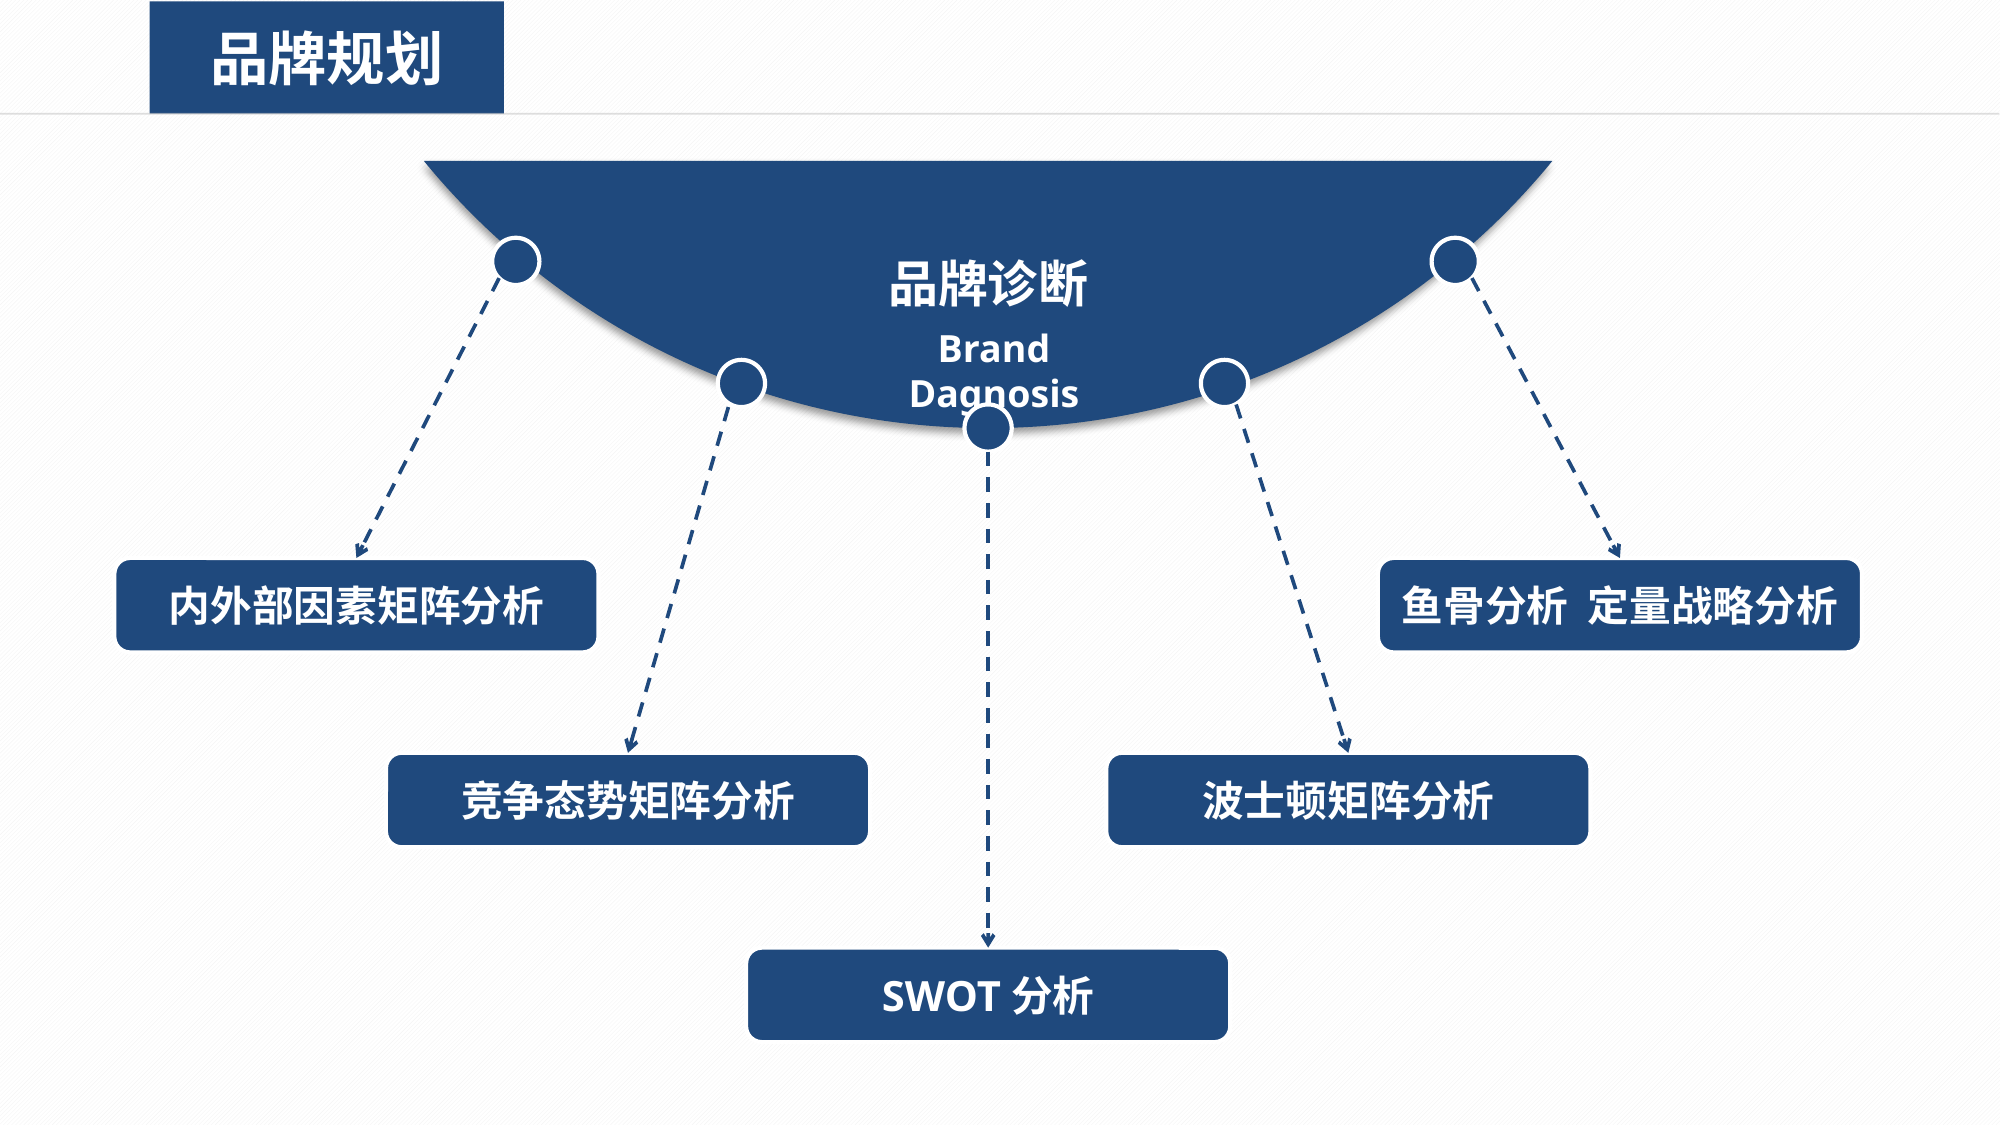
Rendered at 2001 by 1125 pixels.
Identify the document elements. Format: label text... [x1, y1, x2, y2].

text_box 鱼骨分析 定量战略分析 [1375, 555, 1865, 655]
text_box [422, 158, 1555, 419]
text_box Brand Dagnosis [858, 317, 1130, 422]
text_box 内外部因素矩阵分析 [112, 555, 601, 655]
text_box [1471, 277, 1621, 559]
text_box [1429, 235, 1481, 288]
text_box 品牌诊断 [852, 245, 1124, 320]
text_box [627, 406, 729, 754]
text_box [1198, 357, 1251, 410]
text_box [1014, 422, 1098, 430]
text_box 品牌规划 [148, 0, 506, 112]
text_box 竞争态势矩阵分析 [383, 750, 873, 850]
text_box [962, 402, 1014, 454]
text_box [878, 422, 962, 430]
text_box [1235, 404, 1349, 754]
text_box [715, 357, 768, 410]
text_box SWOT分析 [743, 945, 1233, 1045]
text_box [356, 277, 500, 559]
text_box 波士顿矩阵分析 [1104, 750, 1593, 850]
text_box [490, 235, 542, 288]
